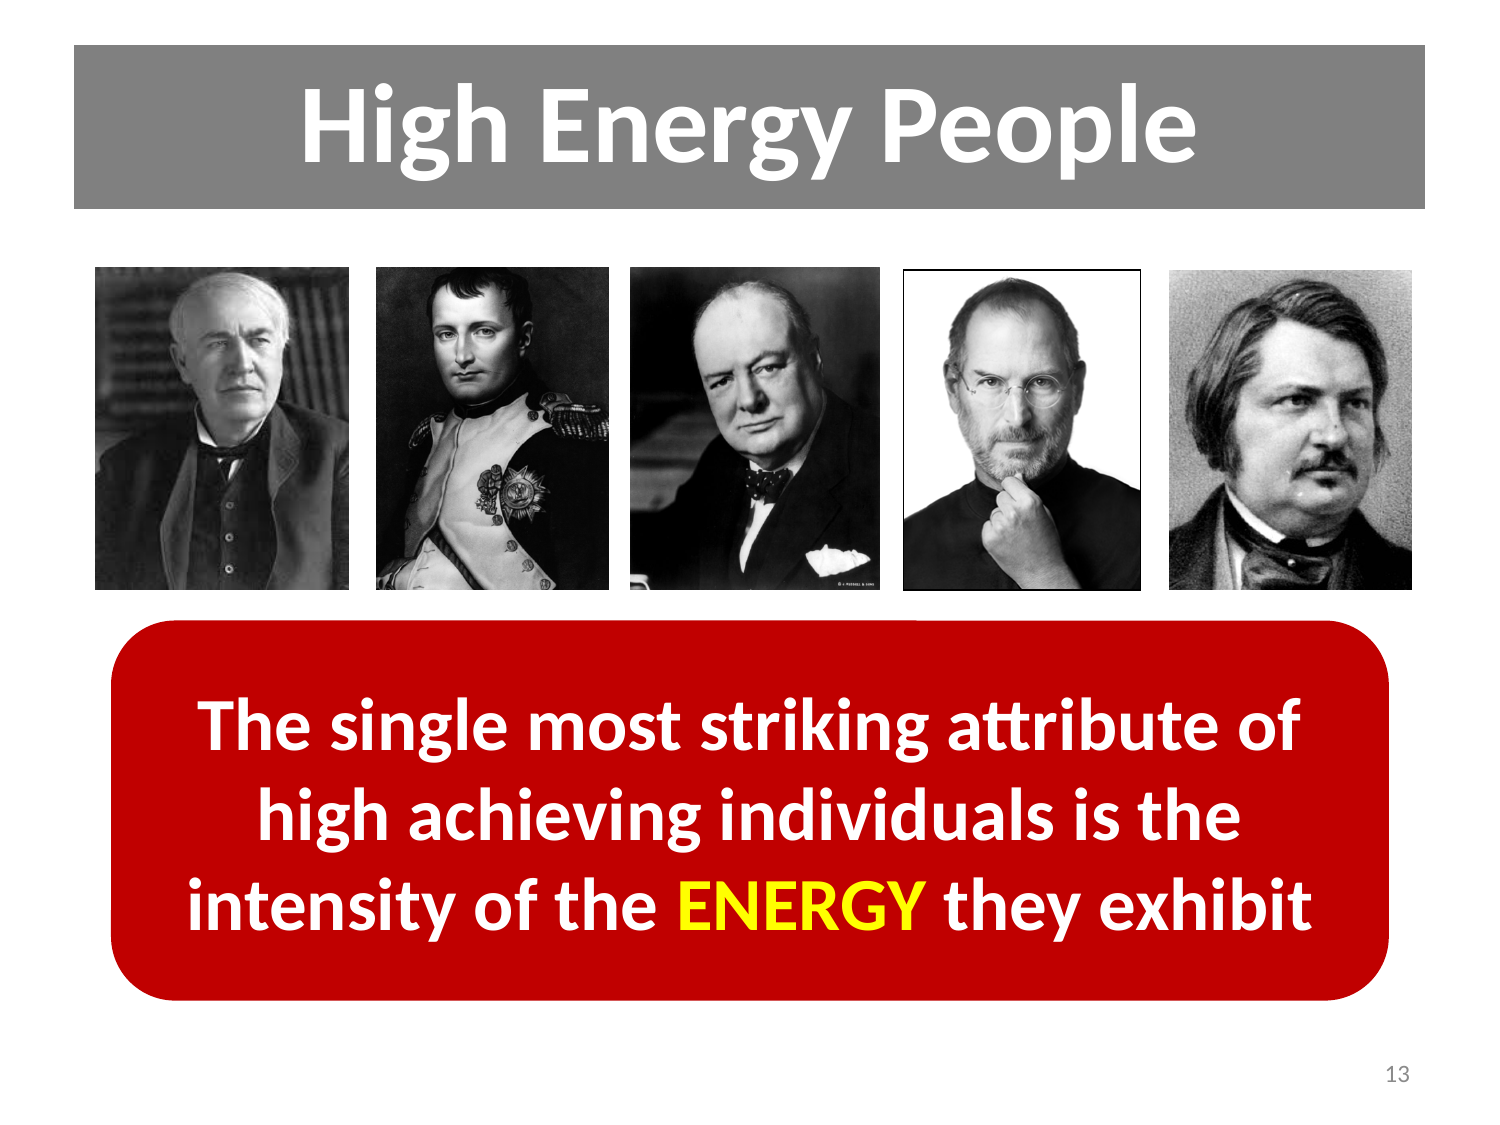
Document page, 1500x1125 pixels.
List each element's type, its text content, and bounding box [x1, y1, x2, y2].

picture [1169, 270, 1412, 590]
picture [95, 267, 349, 590]
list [376, 267, 609, 590]
text_box The single most striking attribute of high achieving individuals is the intensity of the ENERGY they exhibit [110, 620, 1389, 1001]
picture [630, 267, 880, 590]
title High Energy People [74, 45, 1425, 209]
picture [904, 270, 1140, 590]
slide_number 13 [1074, 1042, 1425, 1103]
